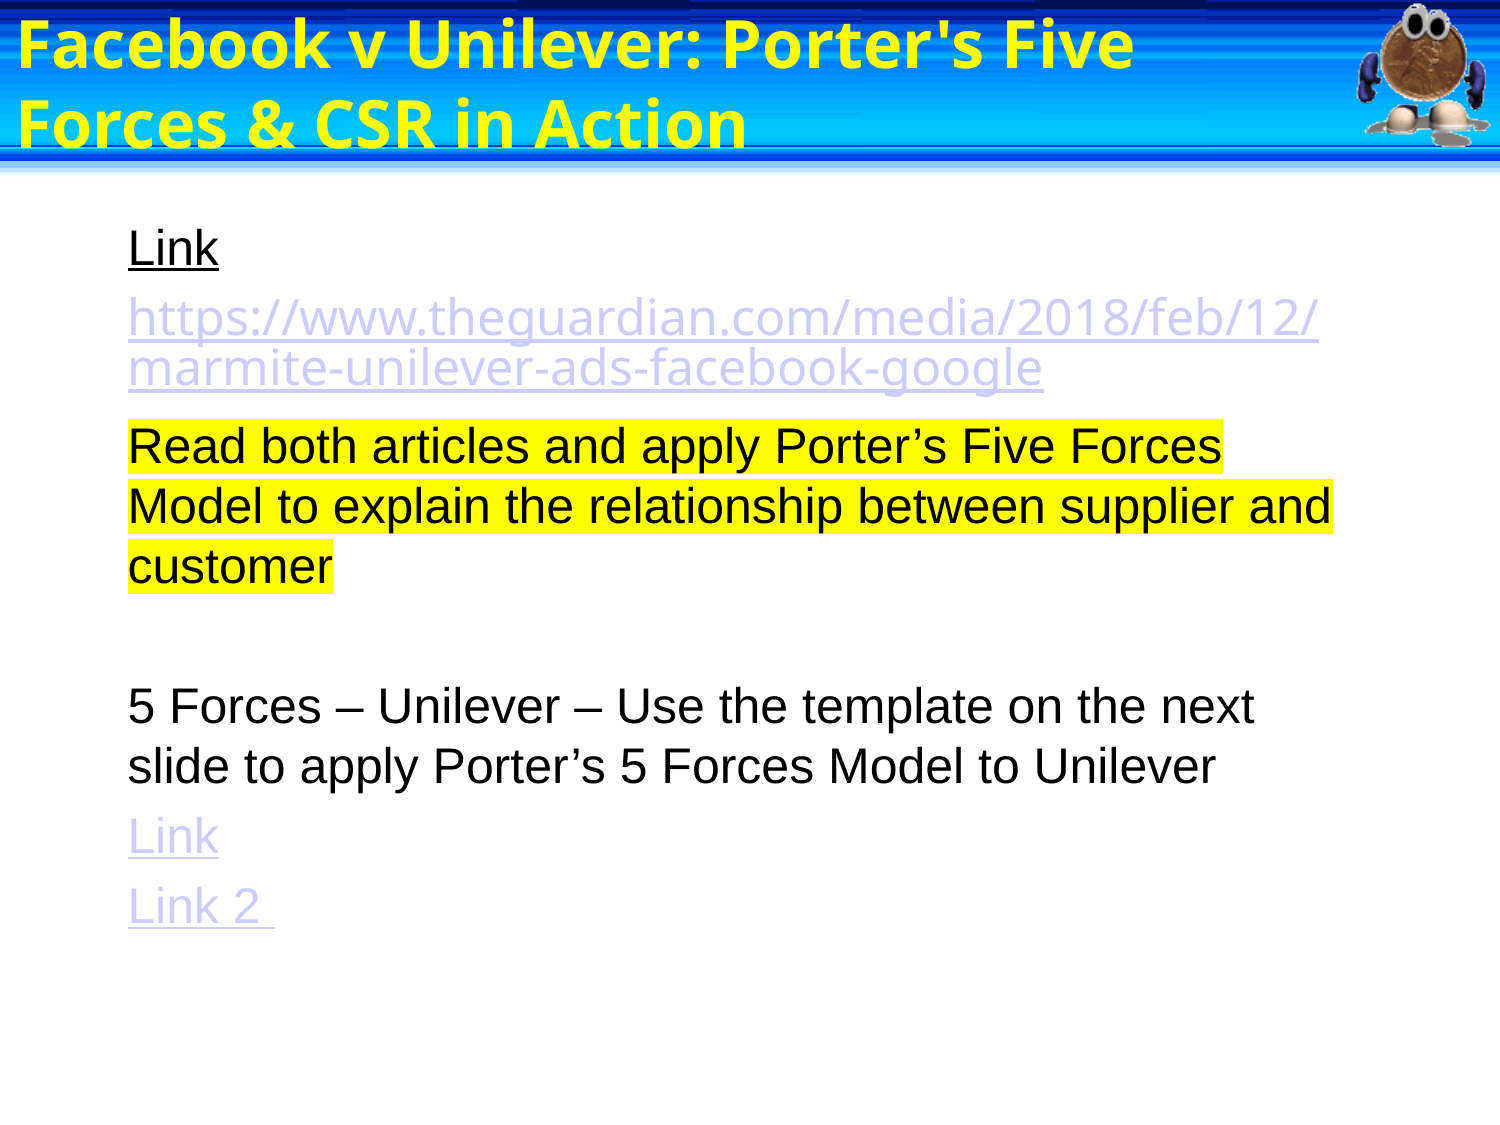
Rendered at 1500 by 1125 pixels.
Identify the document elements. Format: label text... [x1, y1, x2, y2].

picture [0, 0, 1500, 185]
title Facebook v Unilever: Porter's Five Forces & CSR in Action [0, 46, 1276, 198]
list Link https://www.theguardian.com/media/2018/feb/12/marmite-unilever-ads-facebook-google Read both articles and apply Porter’s Five Forces Model to explain the relationship between supplier and customer 5 Forces – Unilever – Use the template on the next slide to apply Porter’s 5 Forces Model to Unilever Link Link 2 [112, 208, 1375, 950]
